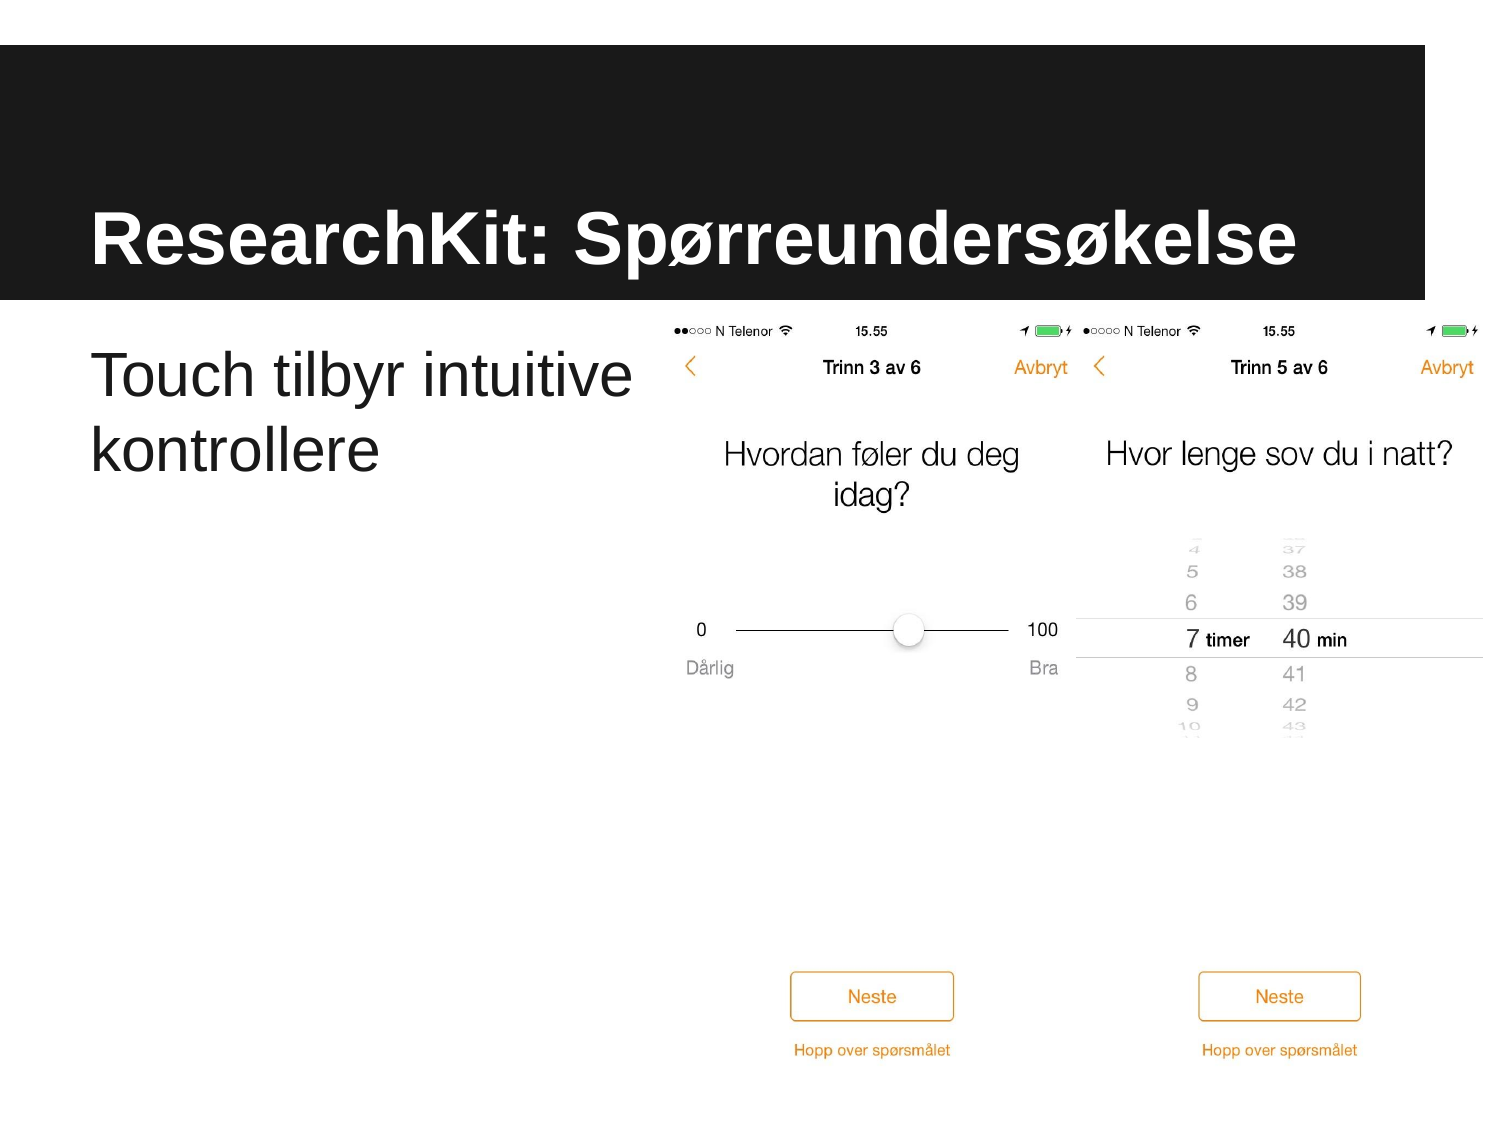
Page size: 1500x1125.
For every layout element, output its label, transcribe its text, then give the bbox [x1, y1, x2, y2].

title ResearchKit: Spørreundersøkelse [75, 45, 1425, 295]
list Touch tilbyr intuitive kontrollere [75, 319, 664, 1078]
picture [666, 319, 1483, 1078]
